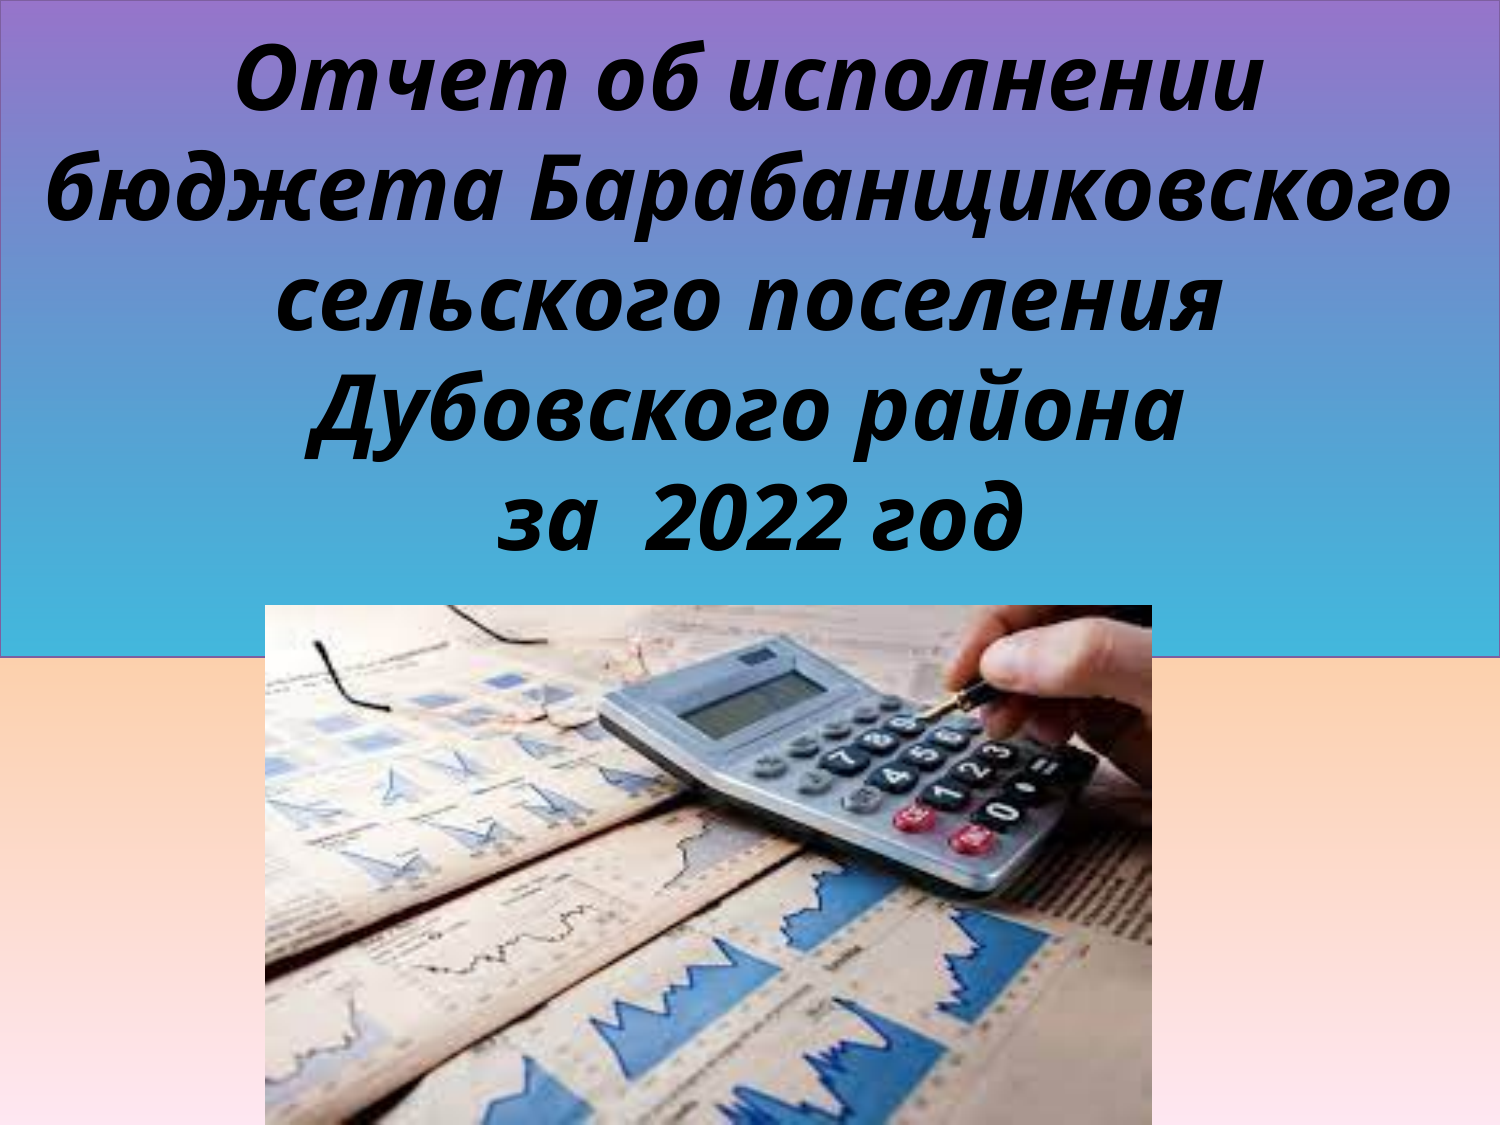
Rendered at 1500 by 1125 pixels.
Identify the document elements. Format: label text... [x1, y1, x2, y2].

title Отчет об исполнении бюджета Барабанщиковского сельского поселения Дубовского района за 2022 год [0, 0, 1500, 658]
picture [265, 604, 1152, 1125]
